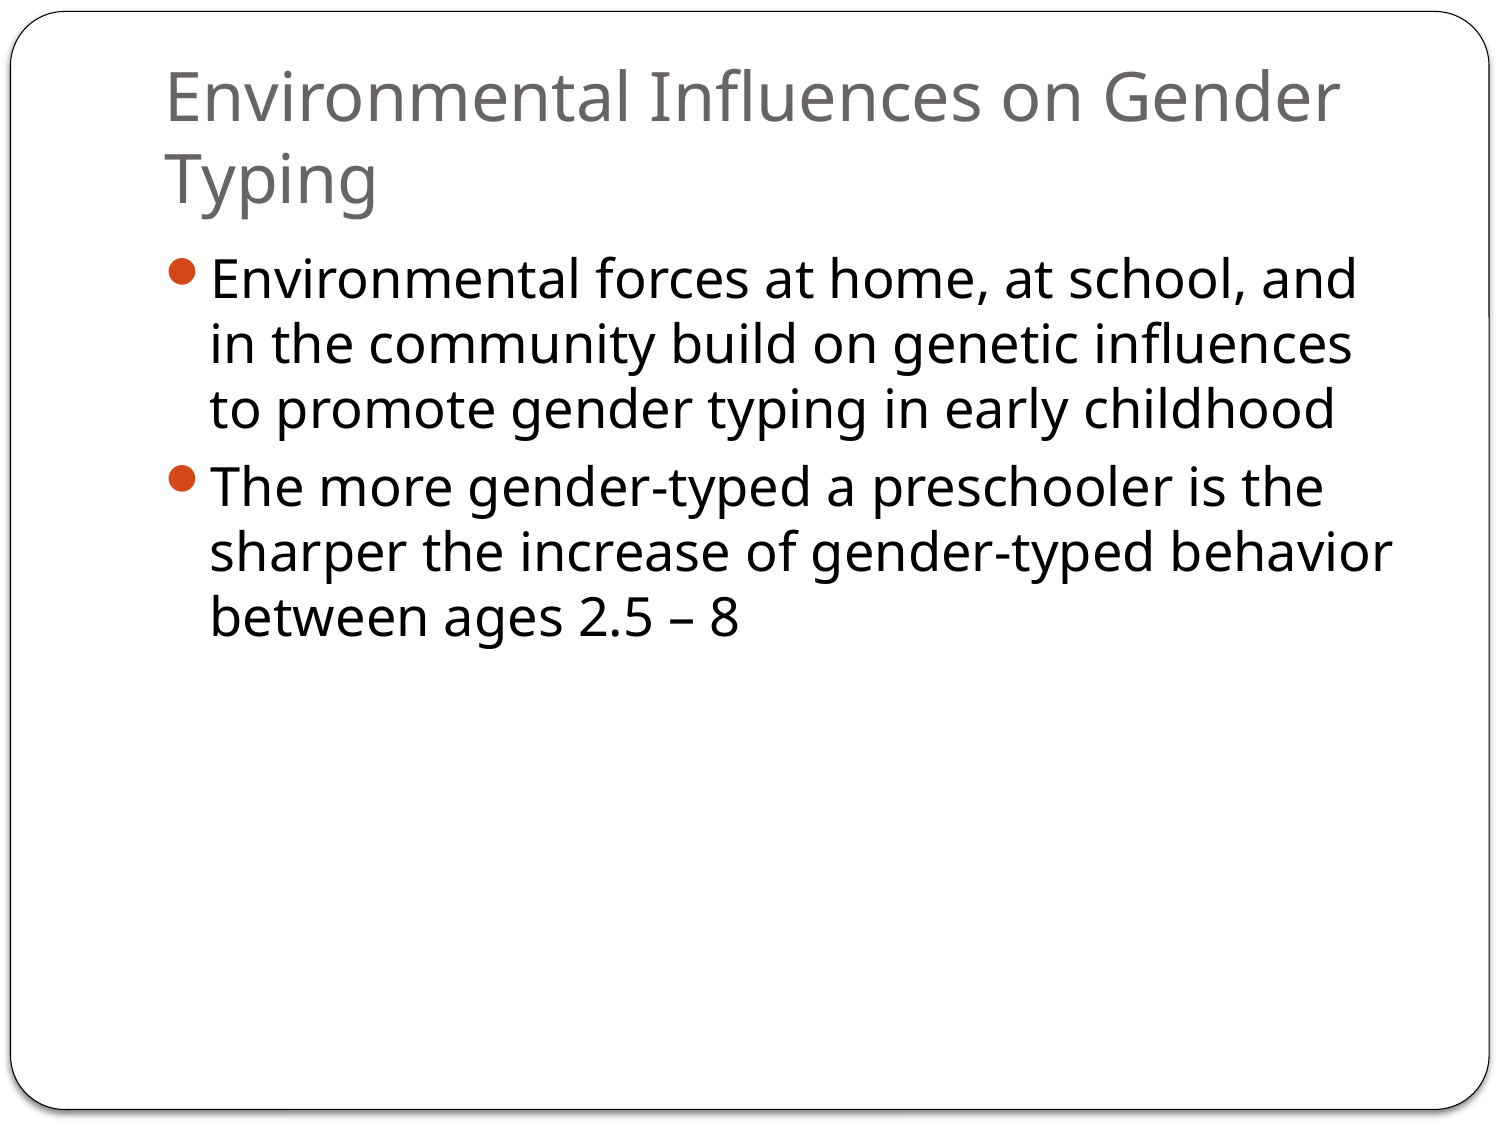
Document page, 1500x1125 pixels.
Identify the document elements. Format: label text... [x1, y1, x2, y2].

list Environmental forces at home, at school, and in the community build on genetic influences to promote gender typing in early childhood The more gender-typed a preschooler is the sharper the increase of gender-typed behavior between ages 2.5 – 8 [150, 237, 1425, 988]
title Environmental Influences on Gender Typing [150, 45, 1425, 233]
